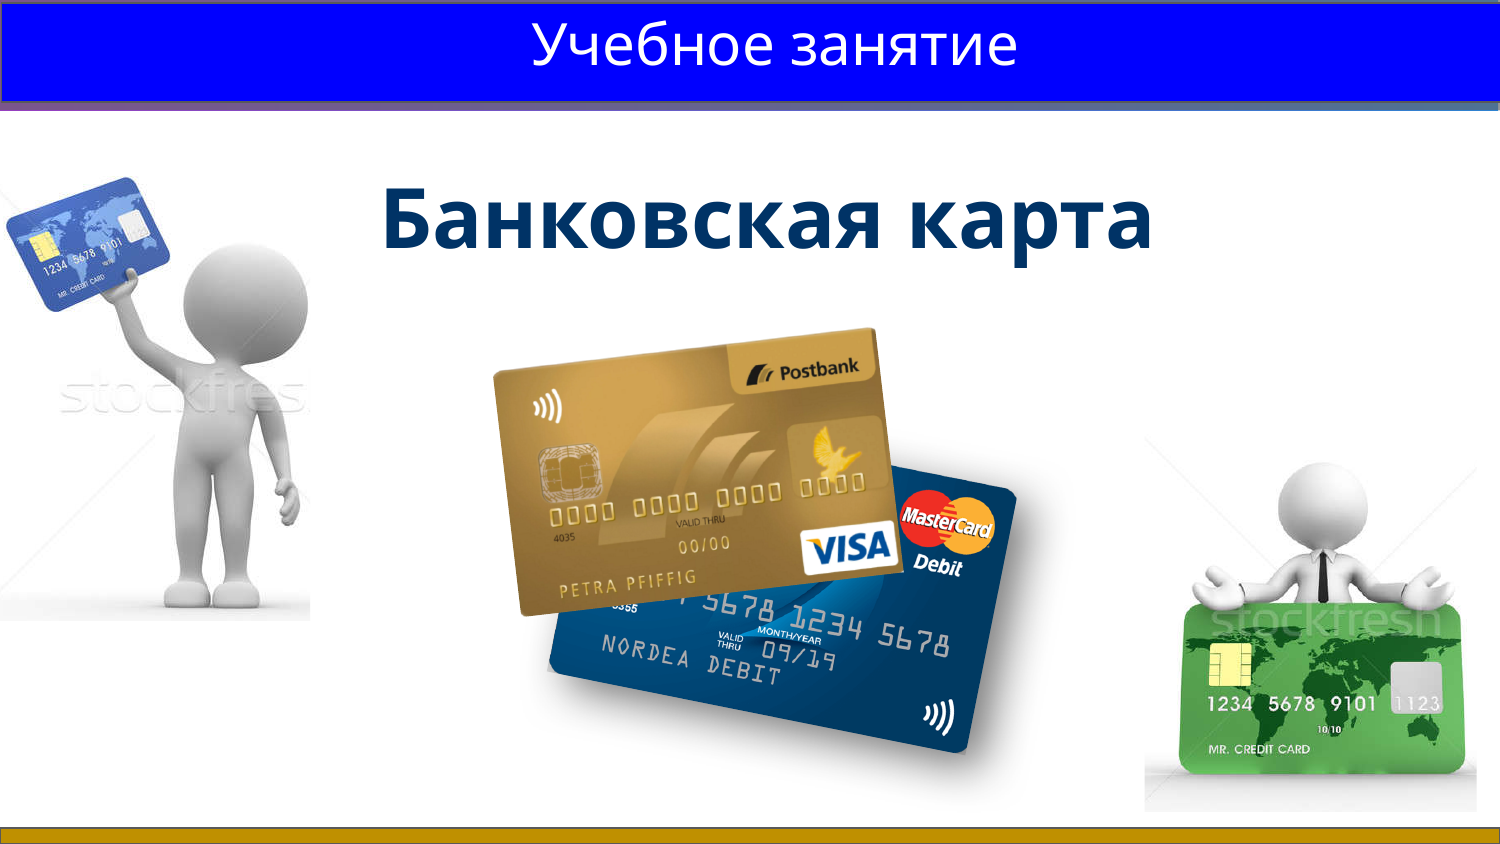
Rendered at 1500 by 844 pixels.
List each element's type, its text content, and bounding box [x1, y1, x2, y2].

text_box Учебное занятие [516, 0, 1270, 68]
text_box [0, 828, 1500, 844]
text_box Банковская карта [364, 150, 1226, 240]
picture [0, 112, 311, 621]
picture [1144, 427, 1477, 812]
picture [492, 325, 1019, 756]
text_box [1, 3, 1500, 102]
